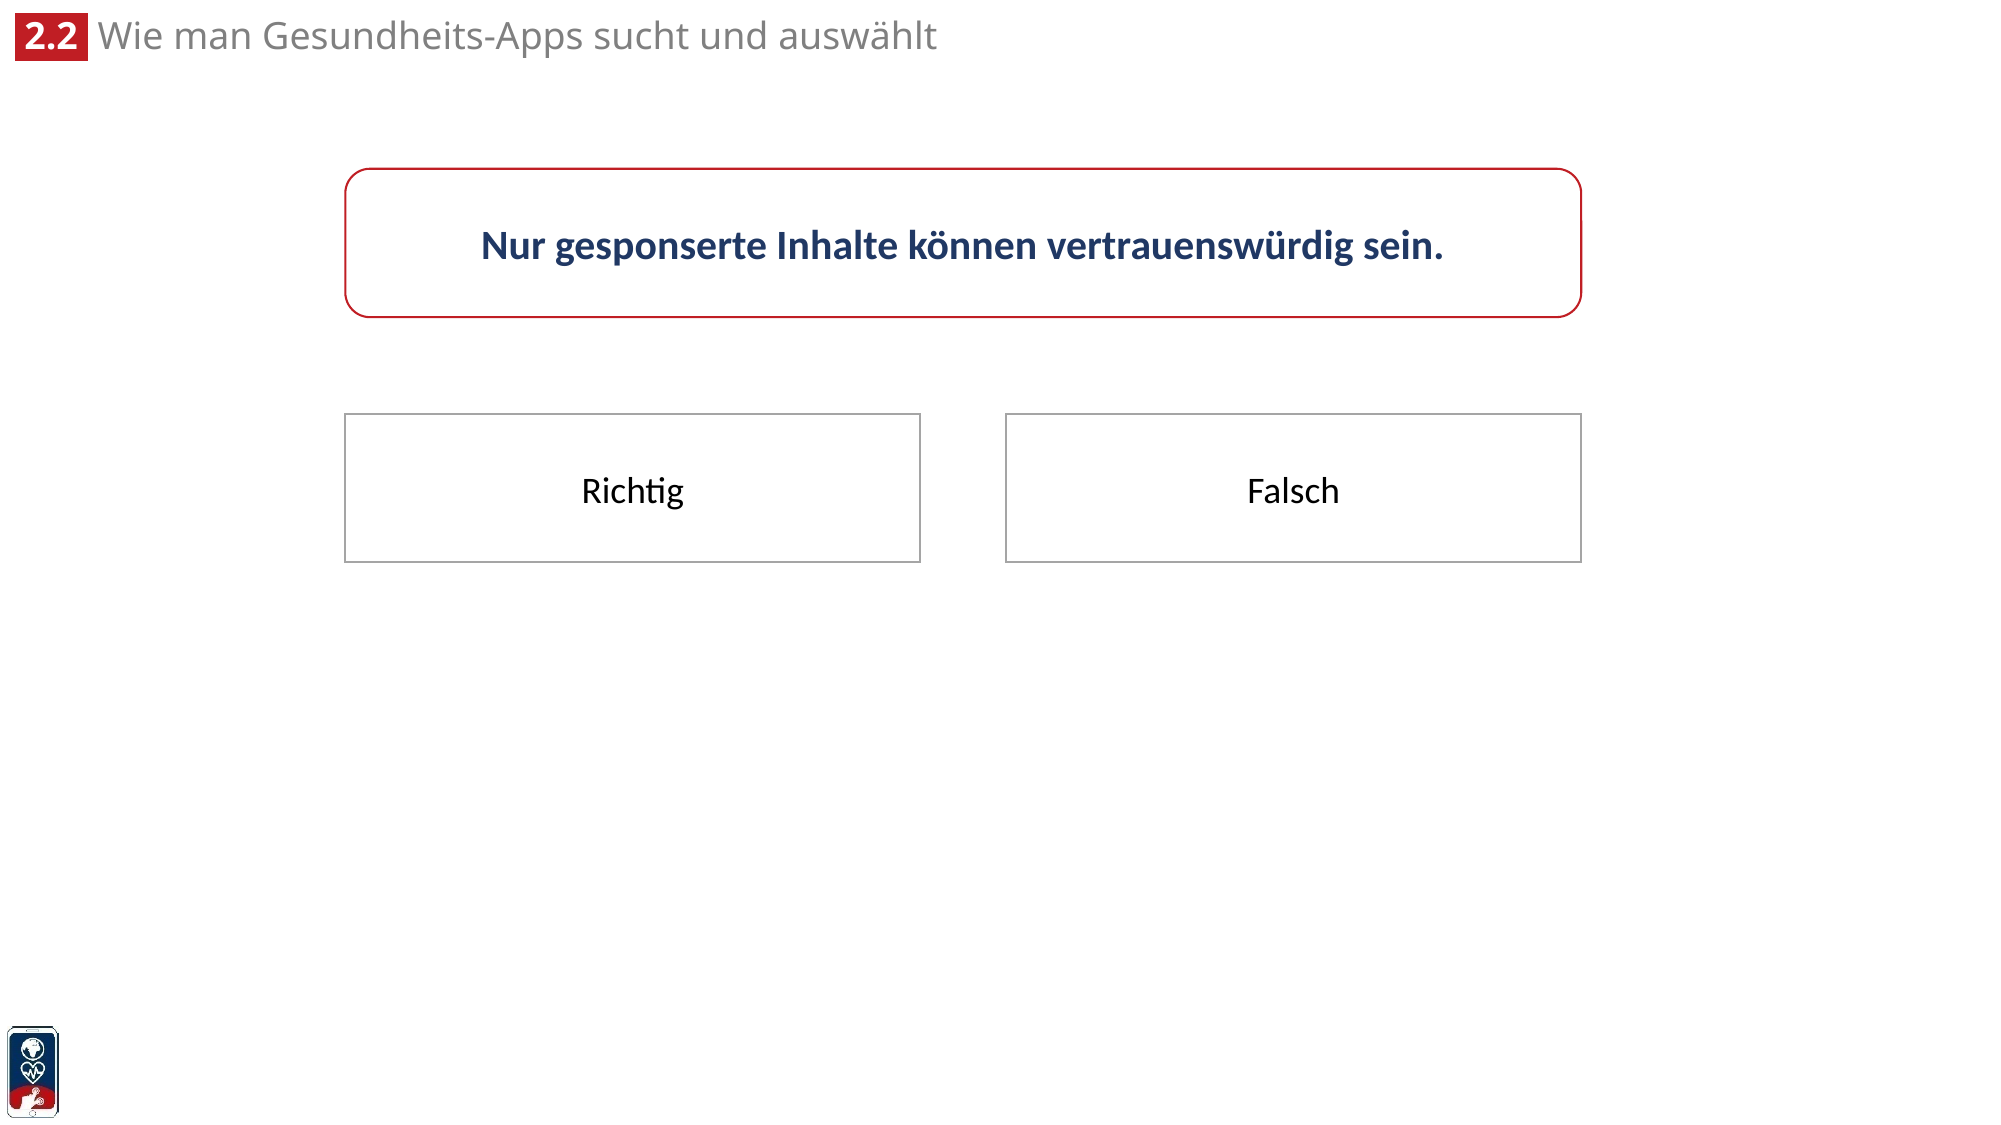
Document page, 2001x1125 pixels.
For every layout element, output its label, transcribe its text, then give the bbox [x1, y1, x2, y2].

text_box Falsch [1005, 413, 1582, 563]
text_box Richtig [344, 413, 921, 563]
picture [7, 1026, 59, 1118]
text_box Nur gesponserte Inhalte können vertrauenswürdig sein. [344, 167, 1583, 319]
